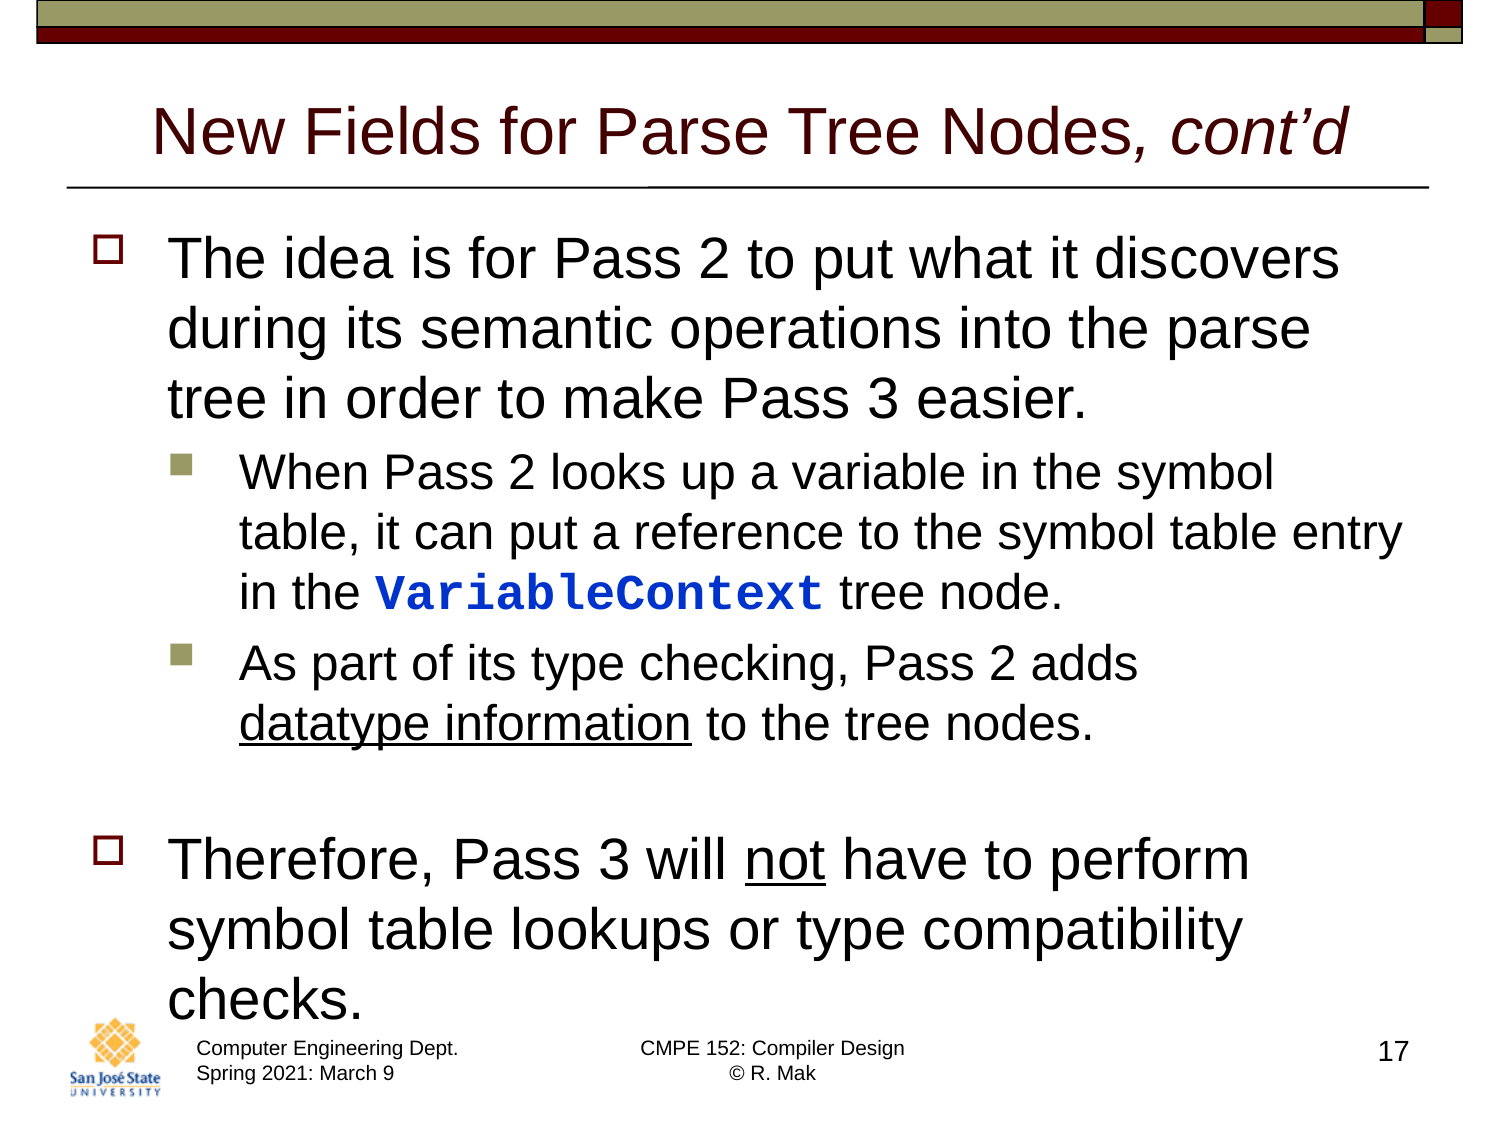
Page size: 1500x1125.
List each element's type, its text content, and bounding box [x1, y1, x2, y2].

picture [60, 1012, 166, 1112]
list The idea is for Pass 2 to put what it discovers during its semantic operations into the parse tree in order to make Pass 3 easier. When Pass 2 looks up a variable in the symbol table, it can put a reference to the symbol table entry in the VariableContext tree node. As part of its type checking, Pass 2 adds datatype information to the tree nodes. Therefore, Pass 3 will not have to perform symbol table lookups or type compatibility checks. [75, 212, 1425, 1006]
title New Fields for Parse Tree Nodes, cont’d [75, 67, 1425, 175]
slide_number 17 [1320, 1025, 1425, 1100]
